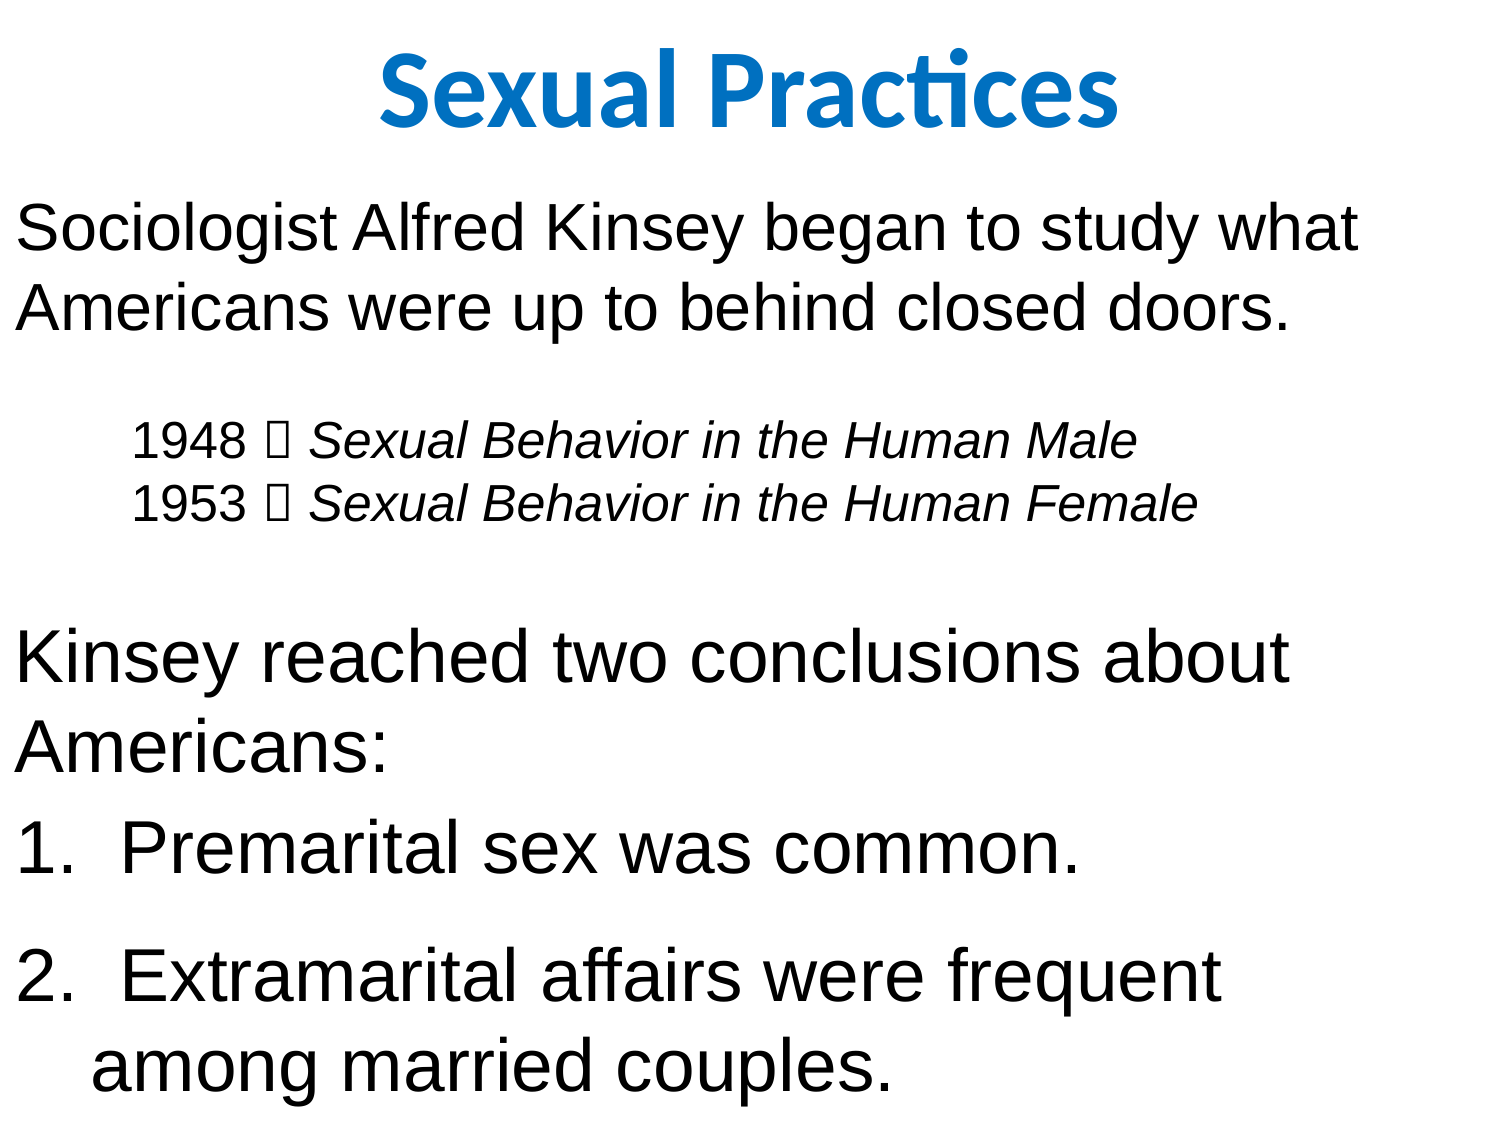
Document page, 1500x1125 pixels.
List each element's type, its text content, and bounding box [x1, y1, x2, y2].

text_box Kinsey reached two conclusions about Americans: [0, 599, 1500, 795]
text_box 1. Premarital sex was common. 2. Extramarital affairs were frequent among married couples. [0, 795, 1500, 1115]
text_box Sexual Practices [0, 7, 1500, 158]
text_box Sociologist Alfred Kinsey began to study what Americans were up to behind closed doors. 1948  Sexual Behavior in the Human Male 1953  Sexual Behavior in the Human Female [0, 176, 1500, 540]
